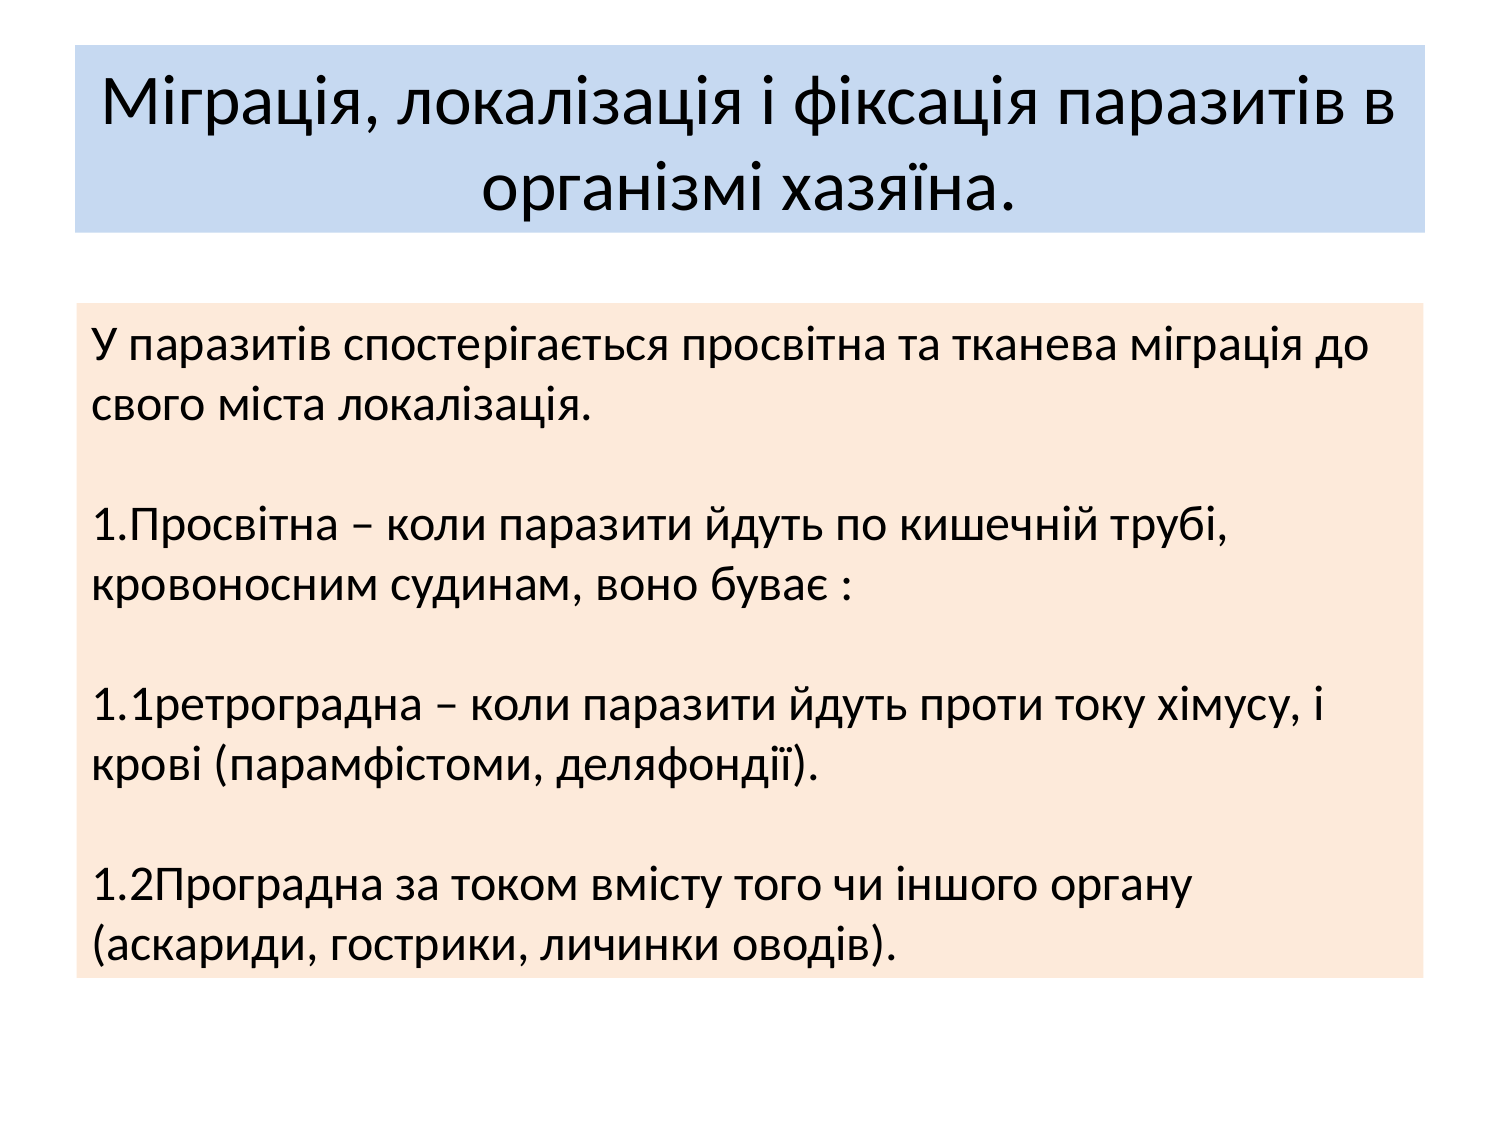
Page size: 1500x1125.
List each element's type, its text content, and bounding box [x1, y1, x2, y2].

title Міграція, локалізація і фіксація паразитів в організмі хазяїна. [75, 45, 1425, 233]
text_box У паразитів спостерігається просвітна та тканева міграція до свого міста локалізація. 1.Просвітна – коли паразити йдуть по кишечній трубі, кровоносним судинам, воно буває : 1.1ретроградна – коли паразити йдуть проти току хімусу, і крові (парамфістоми, деляфондії). 1.2Проградна за током вмісту того чи іншого органу (аскариди, гострики, личинки оводів). [76, 303, 1424, 978]
